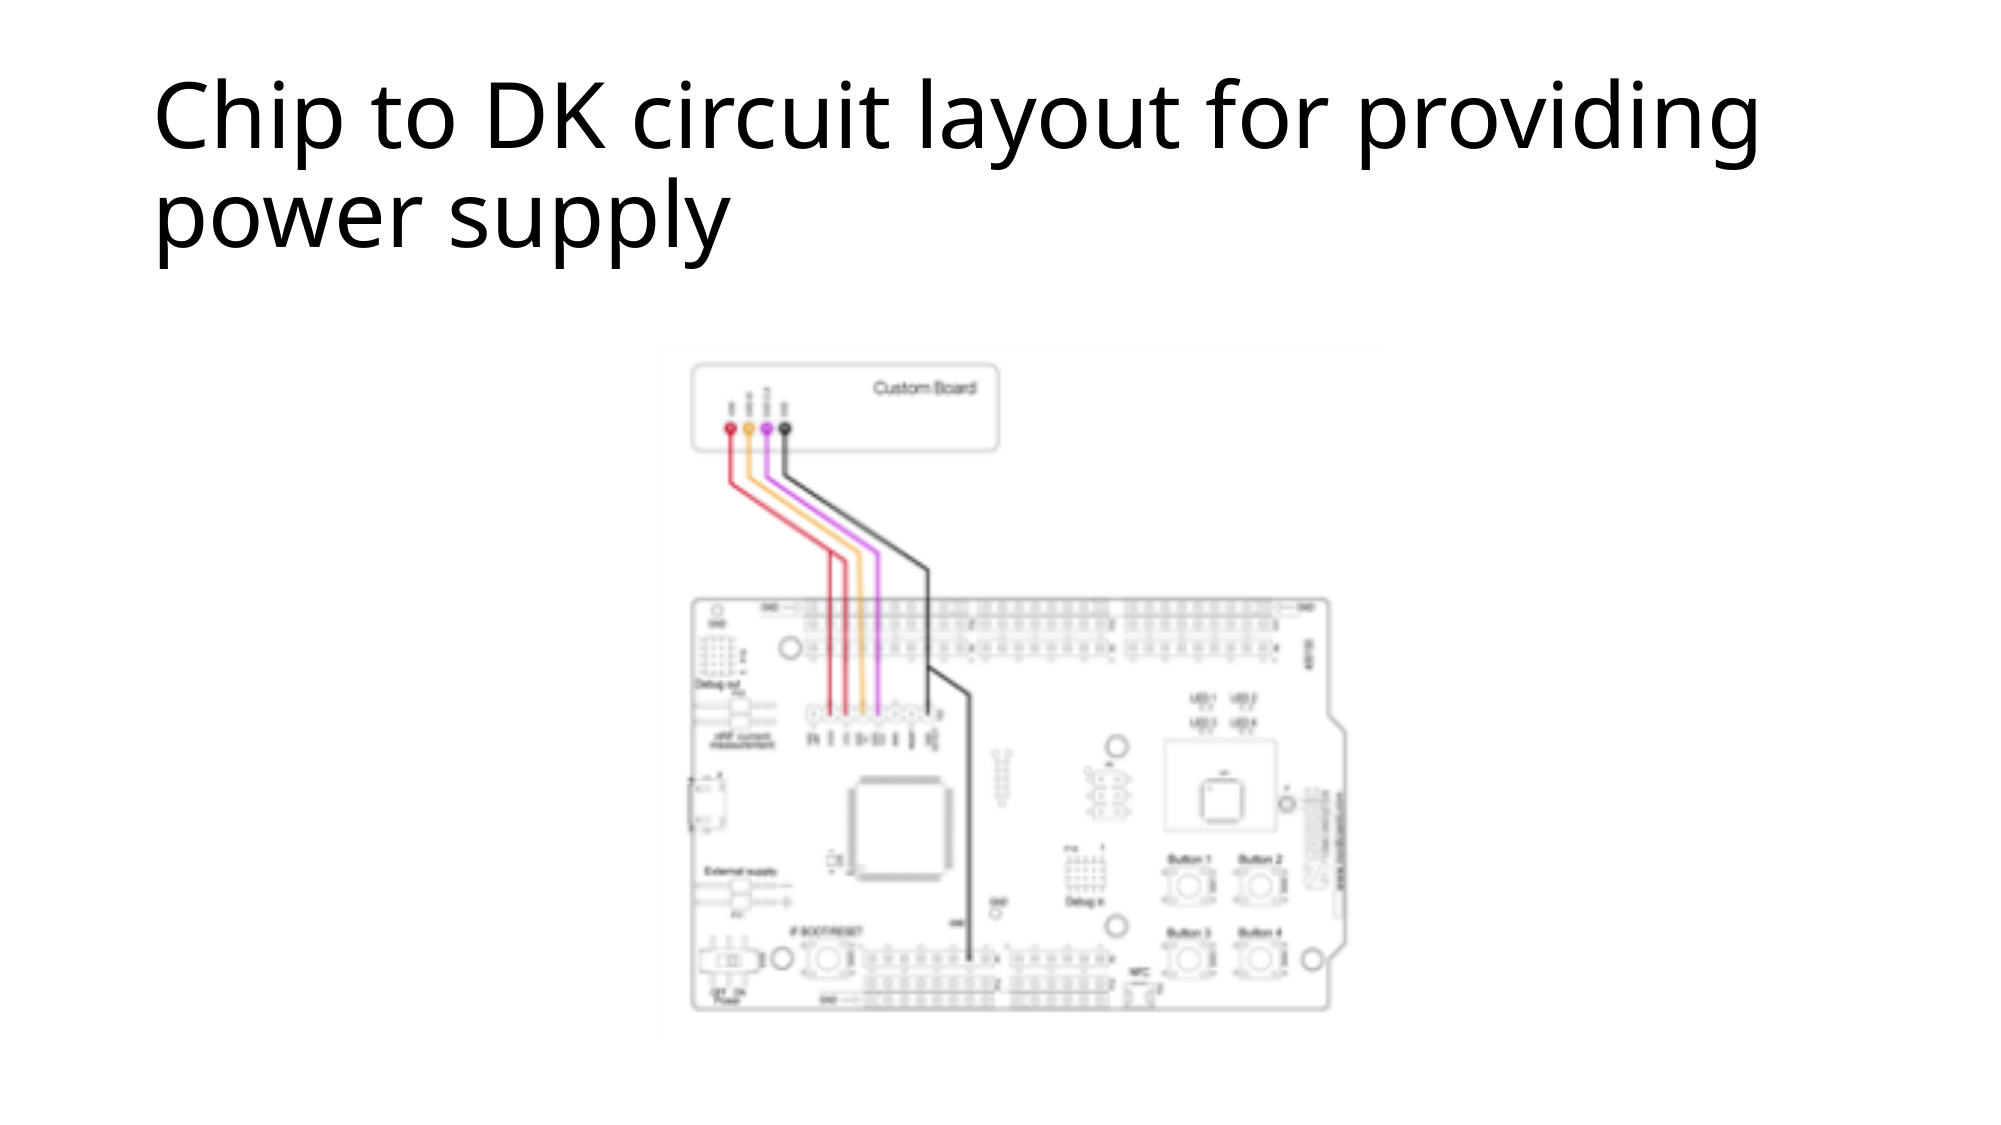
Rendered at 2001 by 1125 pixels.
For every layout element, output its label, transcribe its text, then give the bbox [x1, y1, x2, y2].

title Chip to DK circuit layout for providing power supply [137, 59, 1863, 278]
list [543, 291, 1457, 1066]
